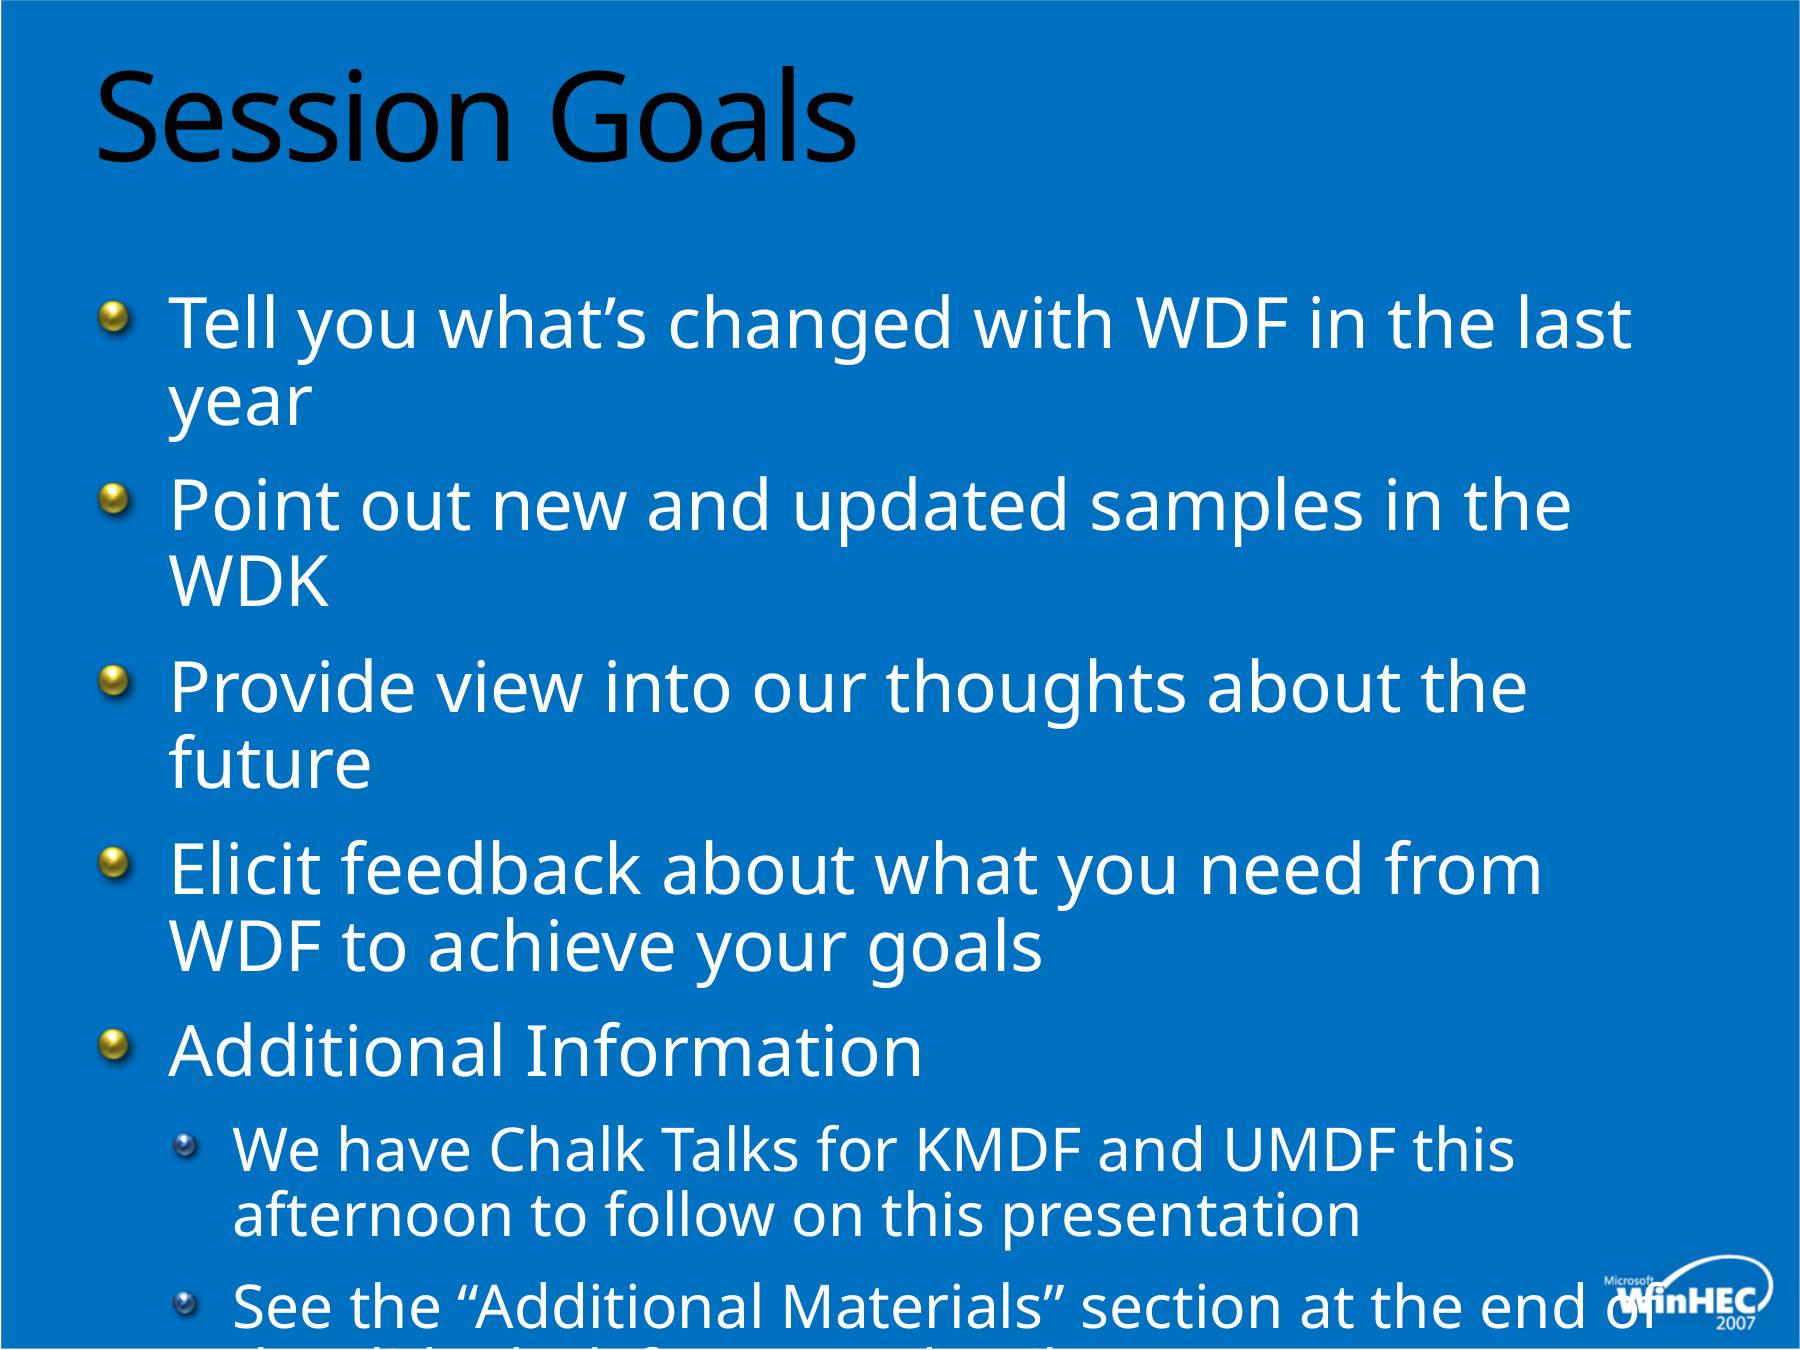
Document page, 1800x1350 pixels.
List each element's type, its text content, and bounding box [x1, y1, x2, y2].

picture [0, 0, 1800, 1350]
list Tell you what’s changed with WDF in the last year Point out new and updated samples in the WDK Provide view into our thoughts about the future Elicit feedback about what you need from WDF to achieve your goals Additional Information We have Chalk Talks for KMDF and UMDF this afternoon to follow on this presentation See the “Additional Materials” section at the end of the slide deck for more details on some areas [75, 278, 1725, 1178]
title Session Goals [75, 45, 1725, 182]
